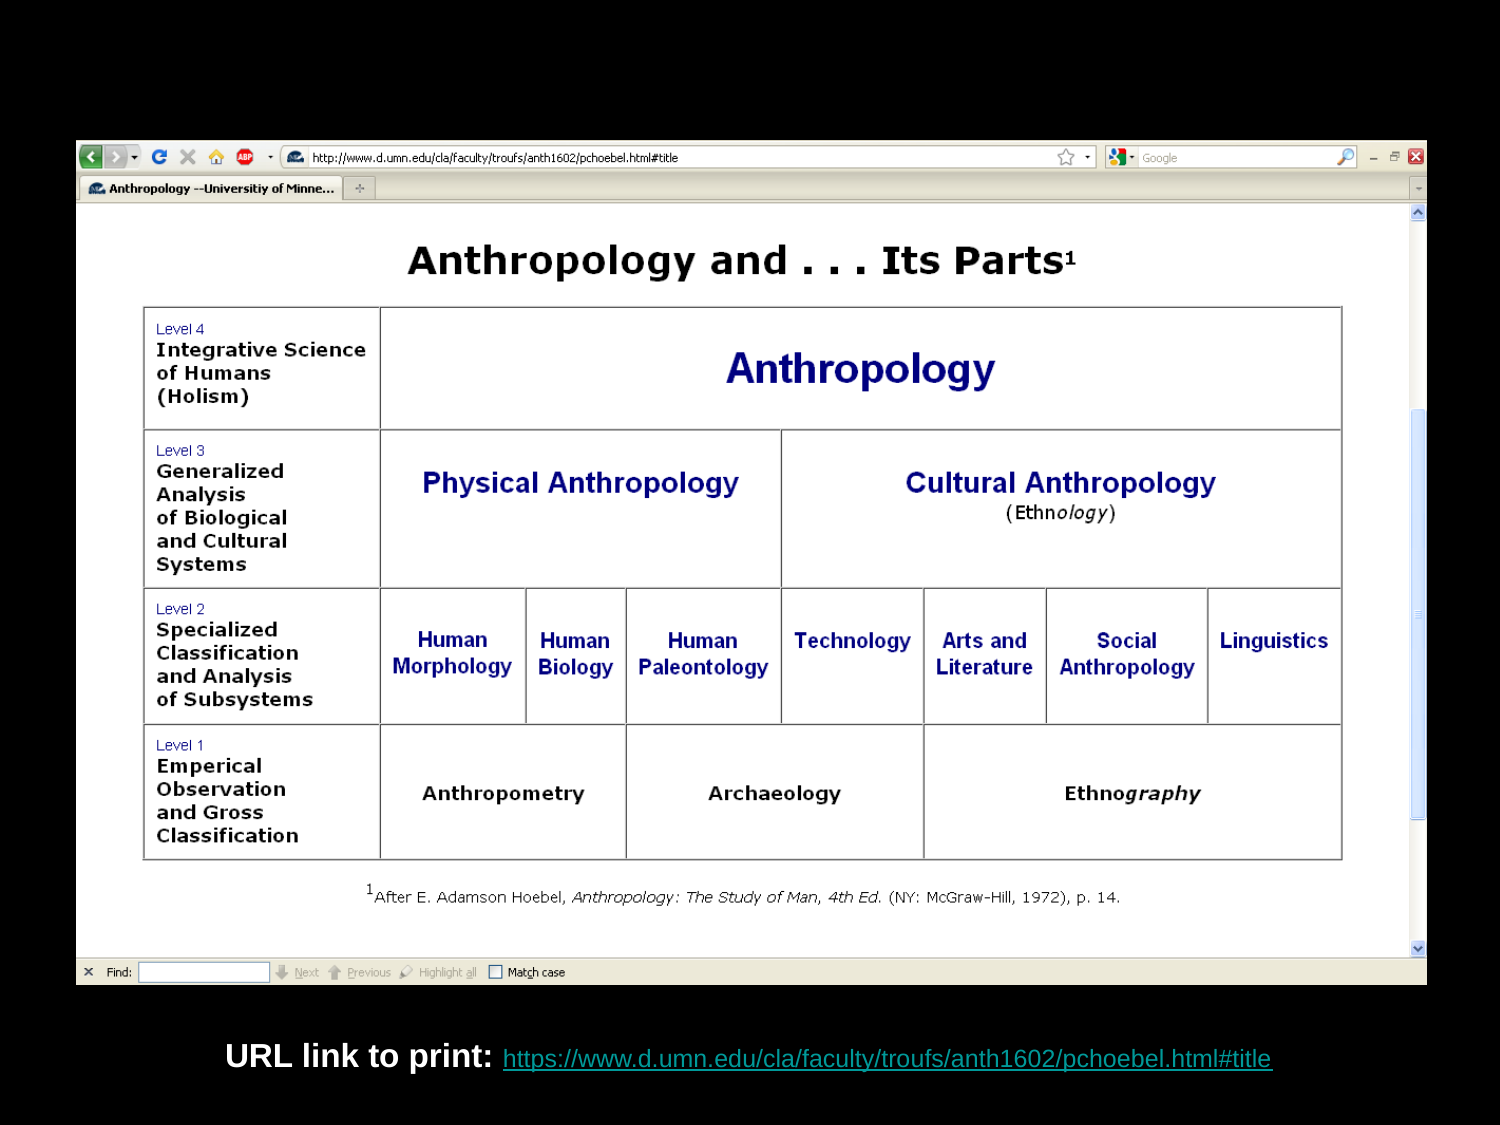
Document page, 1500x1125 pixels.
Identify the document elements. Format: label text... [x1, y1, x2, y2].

text_box URL link to print: https://www.d.umn.edu/cla/faculty/troufs/anth1602/pchoebel.html#title [170, 1027, 1328, 1082]
picture [75, 140, 1427, 985]
